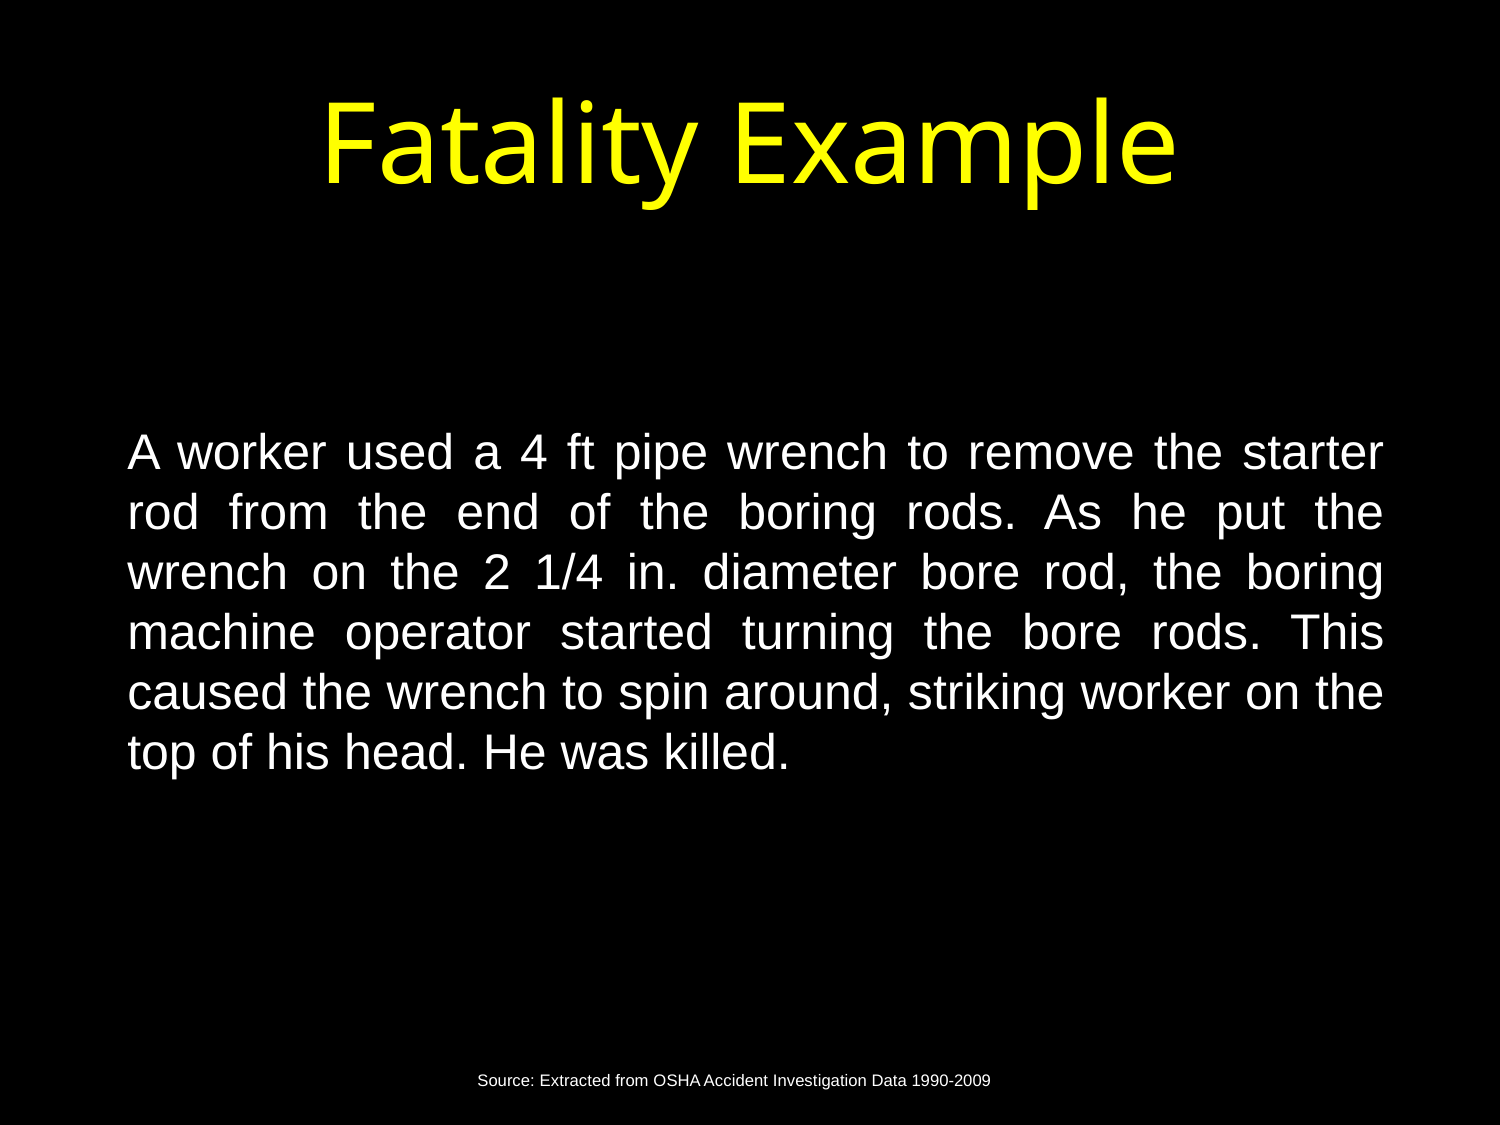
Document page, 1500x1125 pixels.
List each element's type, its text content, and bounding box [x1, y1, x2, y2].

title Fatality Example [75, 45, 1425, 233]
text_box Source: Extracted from OSHA Accident Investigation Data 1990-2009 [462, 1062, 1450, 1098]
text_box A worker used a 4 ft pipe wrench to remove the starter rod from the end of the boring rods. As he put the wrench on the 2 1/4 in. diameter bore rod, the boring machine operator started turning the bore rods. This caused the wrench to spin around, striking worker on the top of his head. He was killed. [112, 412, 1400, 788]
